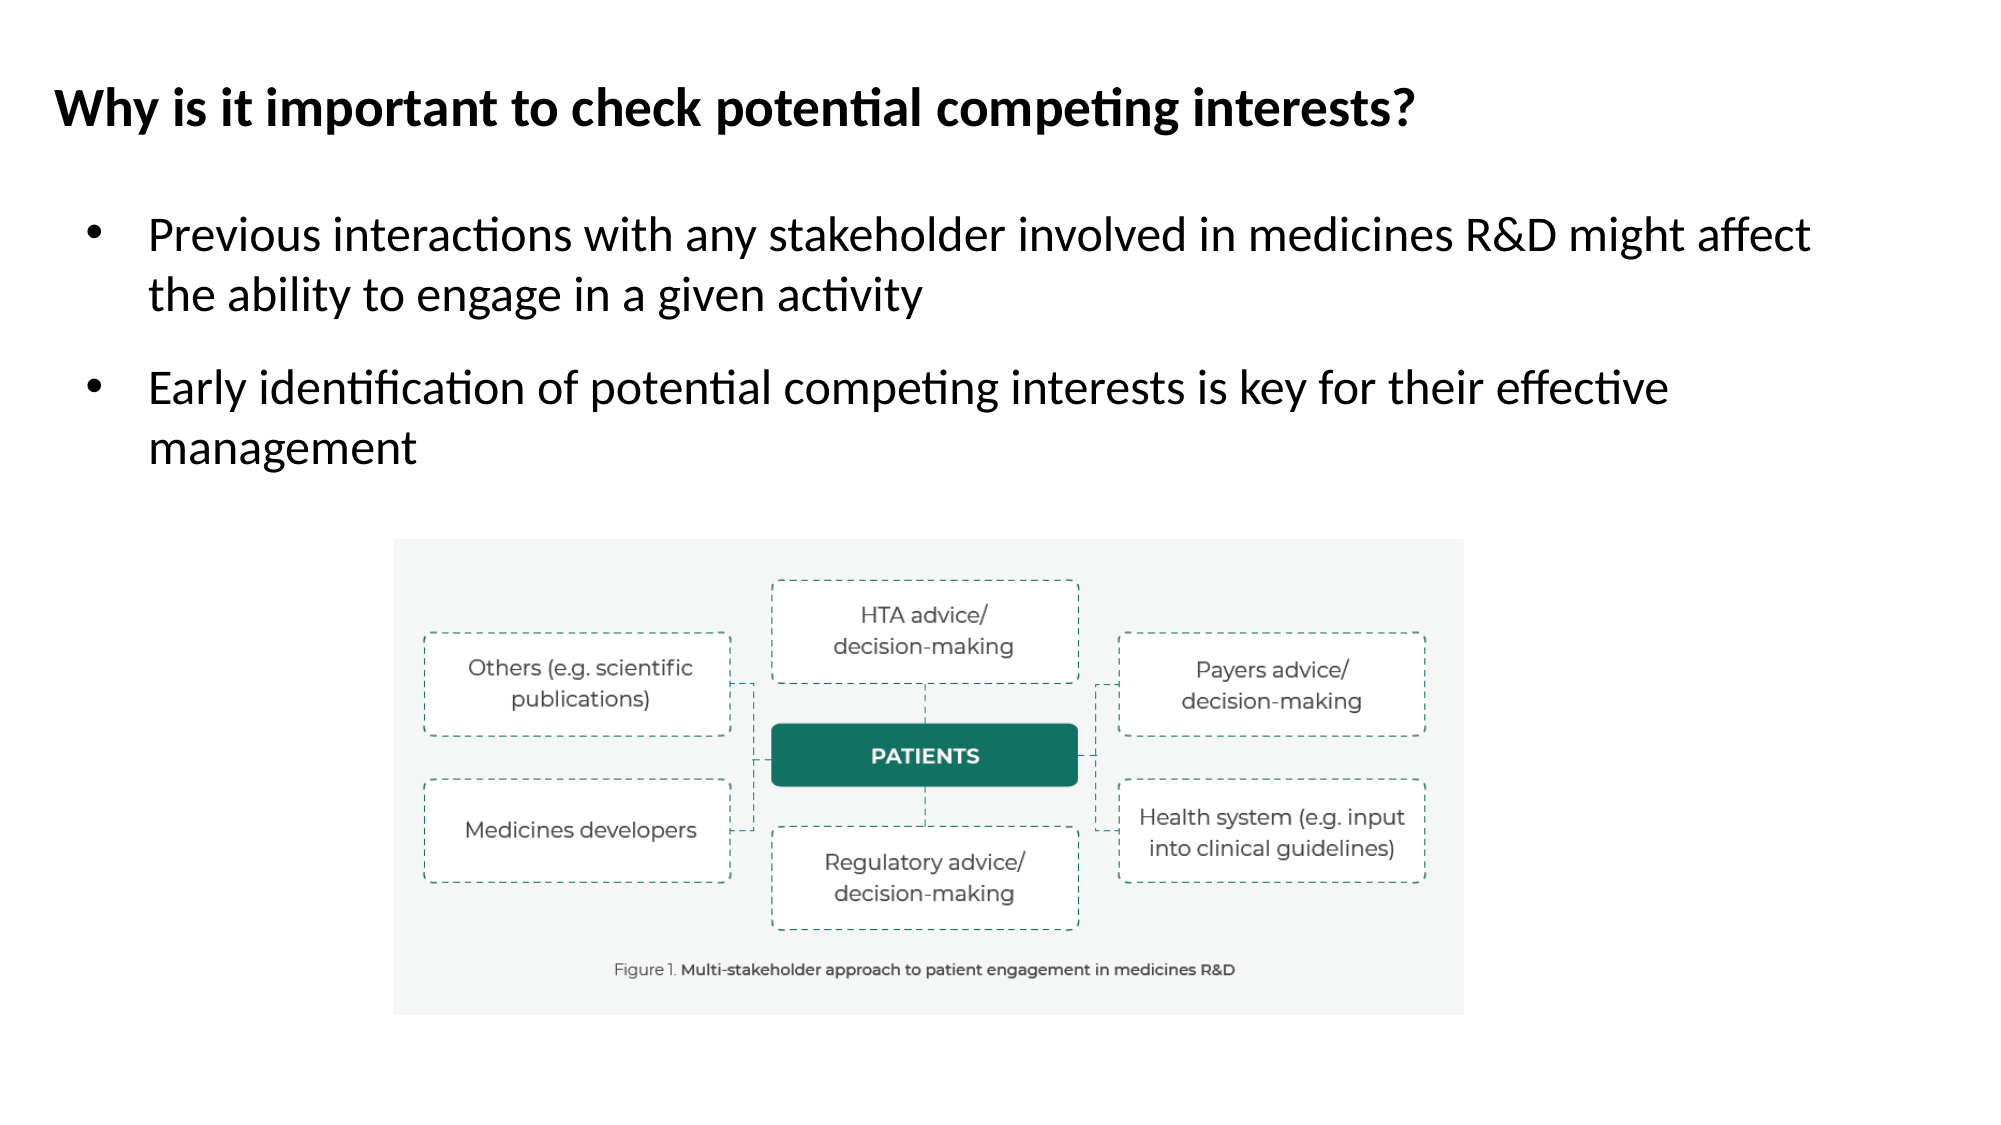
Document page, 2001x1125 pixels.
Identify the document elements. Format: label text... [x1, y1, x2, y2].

picture [394, 539, 1465, 1015]
title Why is it important to check potential competing interests? [39, 24, 1950, 154]
text_box Previous interactions with any stakeholder involved in medicines R&D might affect the ability to engage in a given activity Early identification of potential competing interests is key for their effective management [70, 194, 1851, 576]
